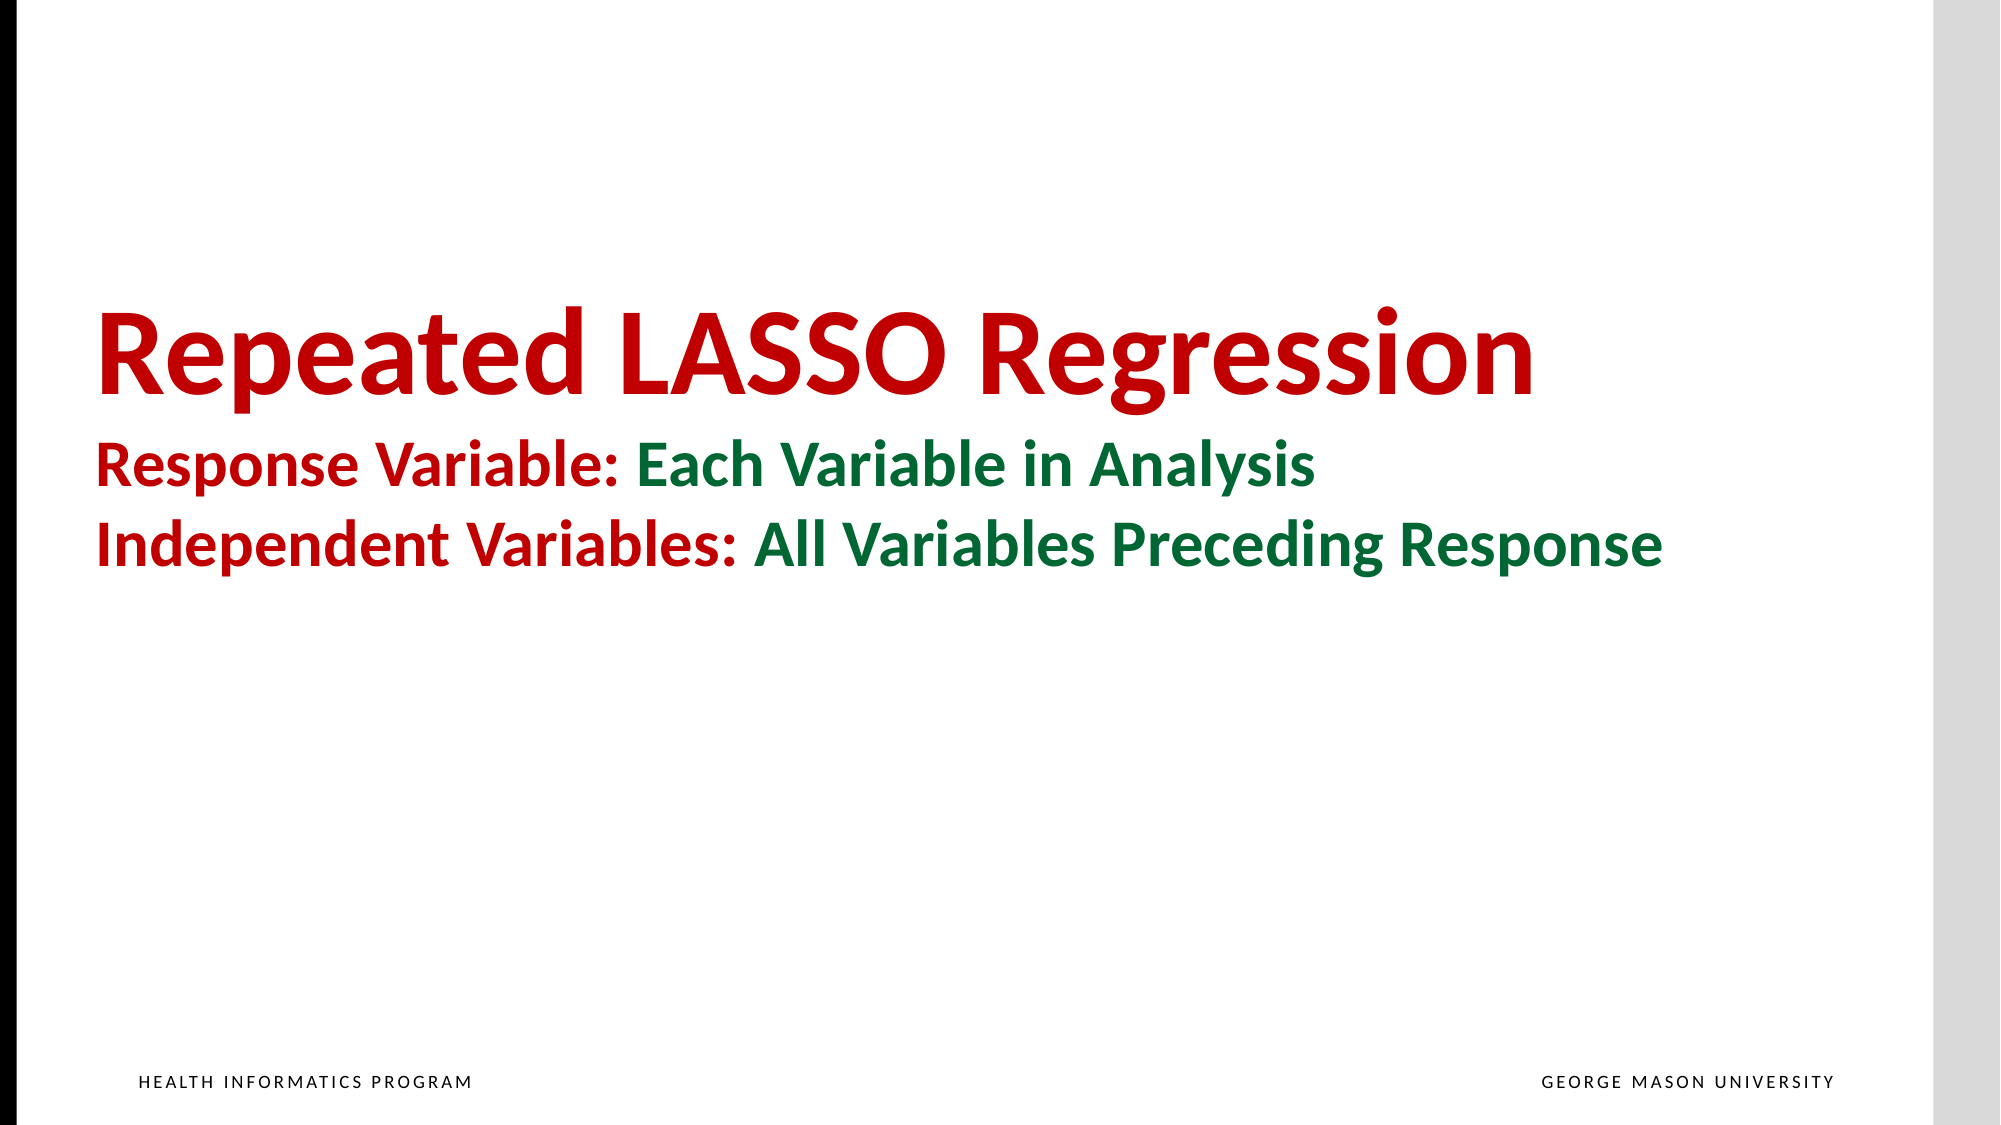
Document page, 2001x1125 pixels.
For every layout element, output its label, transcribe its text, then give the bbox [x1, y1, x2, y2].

text_box [0, 1, 2000, 75]
text_box Repeated LASSO Regression Response Variable: Each Variable in Analysis Independent Variables: All Variables Preceding Response [81, 262, 1764, 588]
